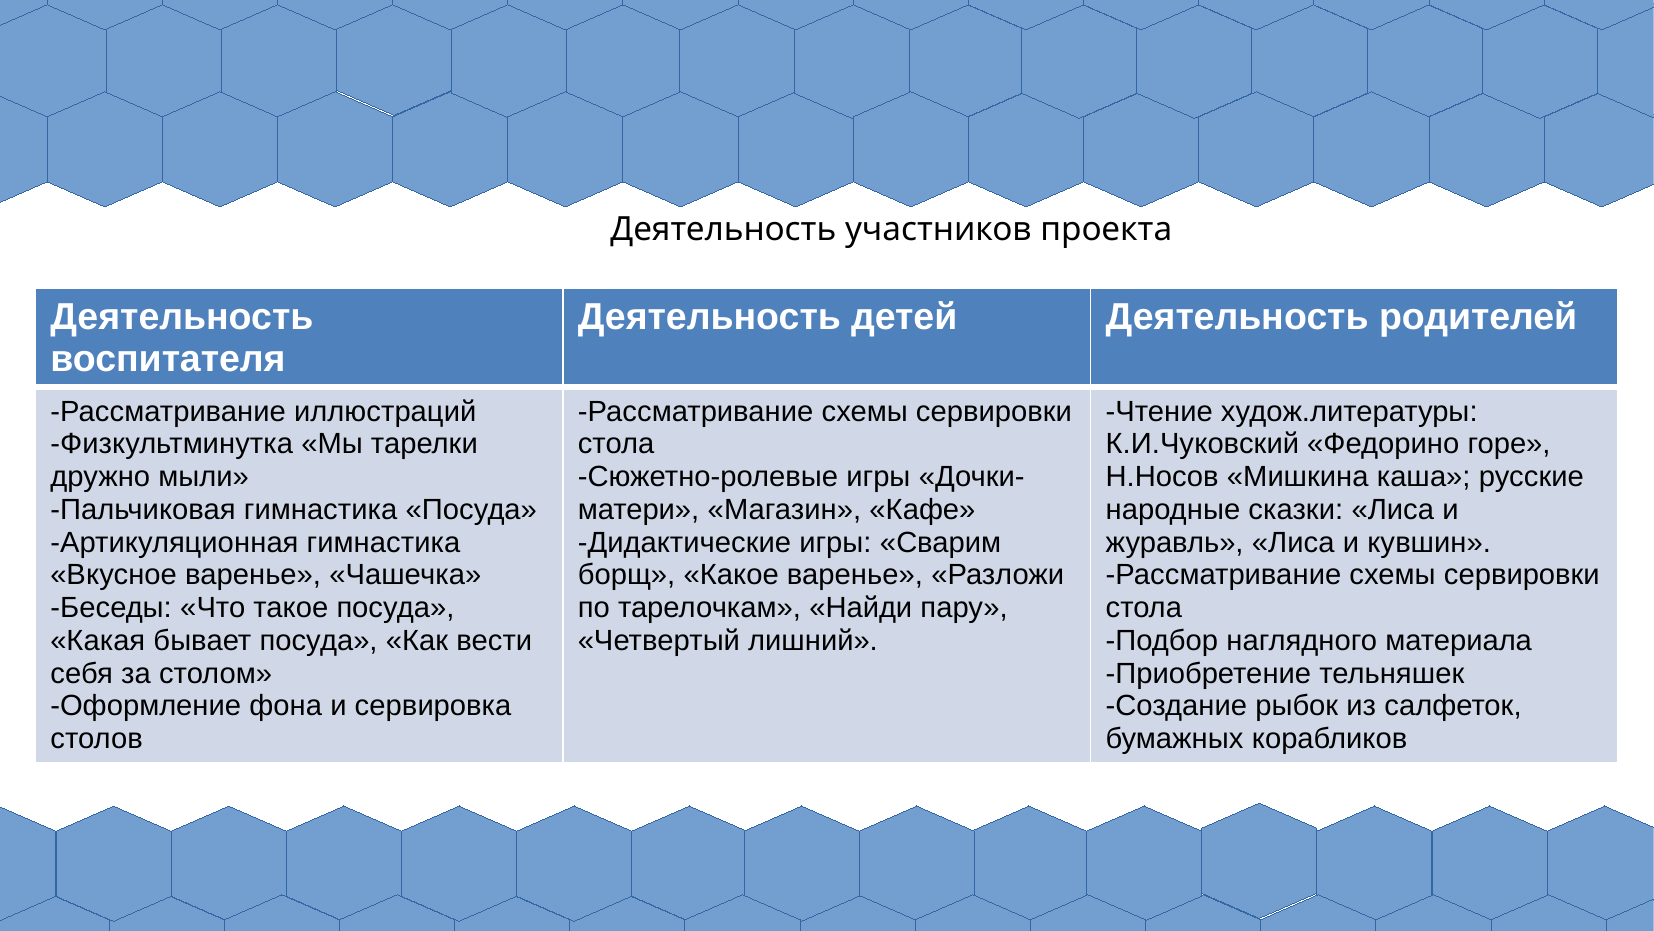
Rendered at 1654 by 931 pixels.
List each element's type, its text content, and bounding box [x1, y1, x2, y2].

list Деятельность участников проекта [171, 206, 1595, 287]
table_header Деятельность родителей [1091, 289, 1617, 384]
table_header Деятельность детей [564, 289, 1090, 384]
table_cell -Рассматривание схемы сервировки стола -Сюжетно-ролевые игры «Дочки-матери», «Магазин», «Кафе» -Дидактические игры: «Сварим борщ», «Какое варенье», «Разложи по тарелочкам», «Найди пару», «Четвертый лишний». [564, 390, 1090, 762]
table_header Деятельность воспитателя [36, 289, 562, 384]
table_cell -Рассматривание иллюстраций -Физкультминутка «Мы тарелки дружно мыли» -Пальчиковая гимнастика «Посуда» -Артикуляционная гимнастика «Вкусное варенье», «Чашечка» -Беседы: «Что такое посуда», «Какая бывает посуда», «Как вести себя за столом» -Оформление фона и сервировка столов [36, 390, 562, 762]
table_cell -Чтение худож.литературы: К.И.Чуковский «Федорино горе», Н.Носов «Мишкина каша»; русские народные сказки: «Лиса и журавль», «Лиса и кувшин». -Рассматривание схемы сервировки стола -Подбор наглядного материала -Приобретение тельняшек -Создание рыбок из салфеток, бумажных корабликов [1091, 390, 1617, 762]
